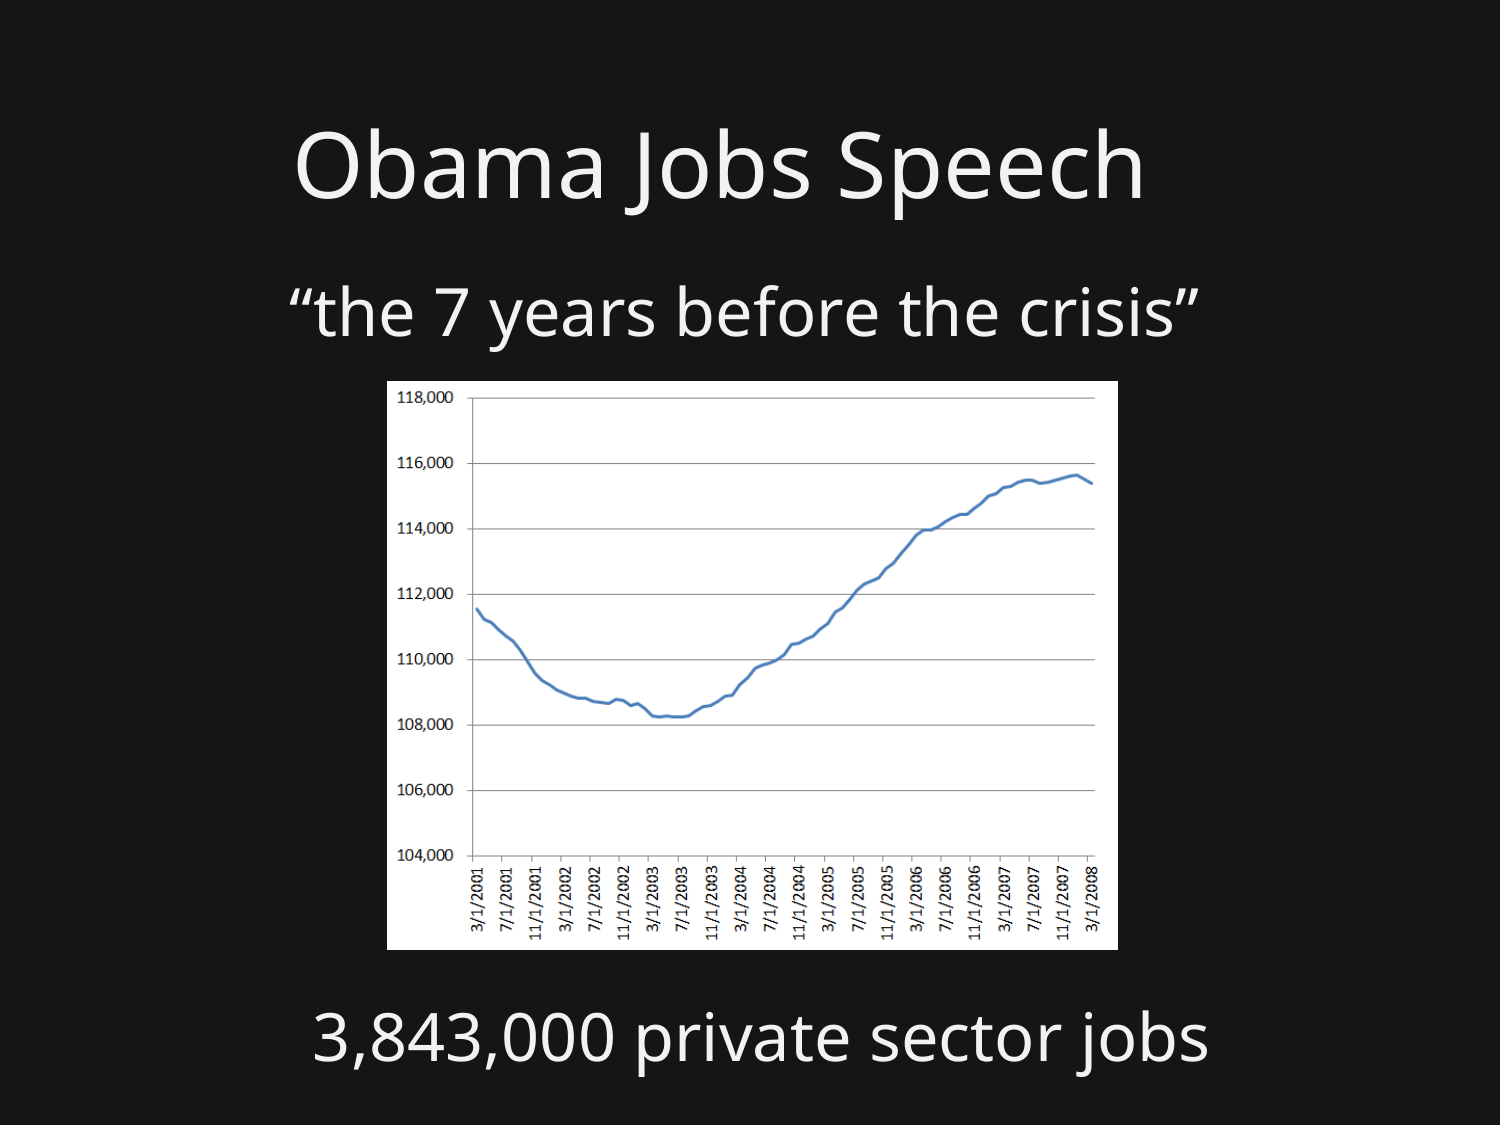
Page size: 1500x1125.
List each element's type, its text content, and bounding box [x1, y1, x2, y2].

text_box 3,843,000 private sector jobs [150, 987, 1375, 1083]
text_box Obama Jobs Speech [107, 99, 1333, 225]
text_box “the 7 years before the crisis” [132, 262, 1358, 358]
picture [387, 381, 1119, 951]
